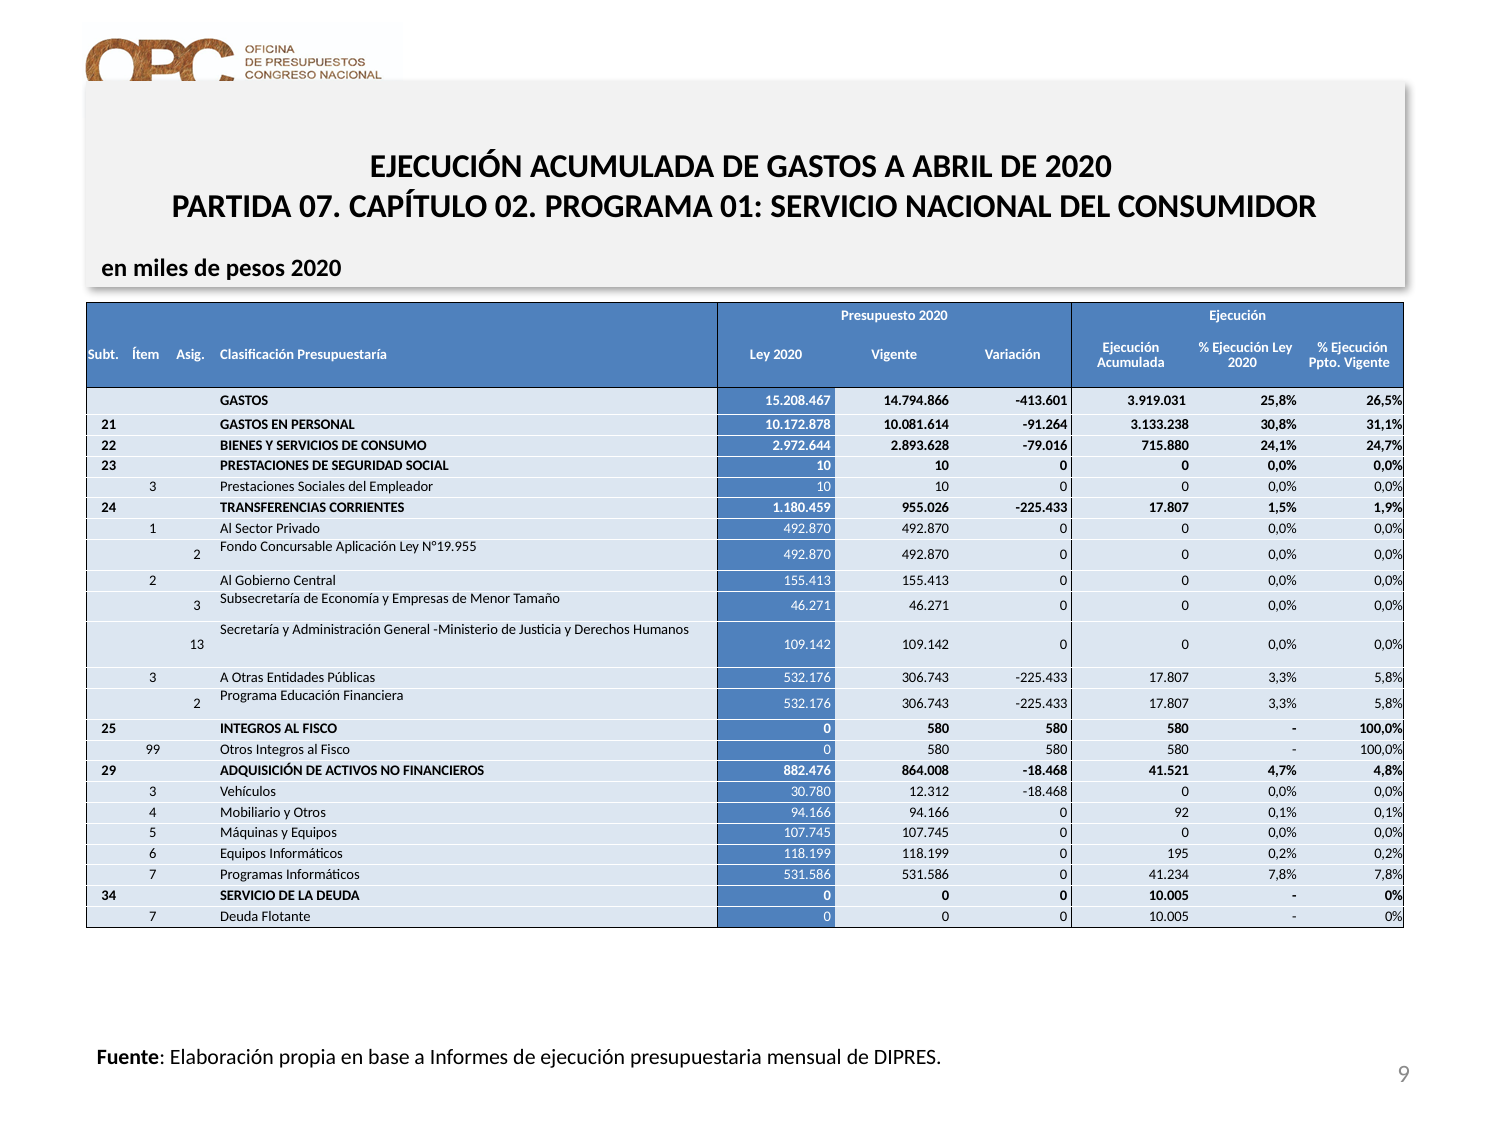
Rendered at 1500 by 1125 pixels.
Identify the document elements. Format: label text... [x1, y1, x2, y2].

table_cell 100,0% [1298, 741, 1403, 760]
table_cell 7 [131, 907, 175, 927]
table_cell Ley 2020 [718, 324, 835, 387]
table_cell 5 [131, 824, 175, 844]
table_cell [175, 886, 219, 906]
table_cell 195 [1072, 845, 1190, 864]
table_cell 0,0% [1190, 457, 1298, 477]
table_cell 13 [175, 622, 219, 667]
table_cell 0,0% [1190, 824, 1298, 844]
table_cell 30,8% [1190, 415, 1298, 435]
table_cell 109.142 [718, 622, 835, 667]
table_cell [87, 865, 131, 885]
table_cell 306.743 [835, 668, 954, 688]
table_cell 155.413 [718, 571, 835, 591]
table_cell 0,0% [1298, 592, 1403, 621]
picture [82, 22, 403, 118]
table_cell [131, 415, 175, 435]
table_cell [131, 436, 175, 456]
table_cell 2 [131, 571, 175, 591]
table_cell [175, 415, 219, 435]
table_cell 0 [718, 741, 835, 760]
table_cell 0,0% [1298, 478, 1403, 497]
table_cell Prestaciones Sociales del Empleador [219, 478, 717, 497]
table_cell 107.745 [835, 824, 954, 844]
table_cell 0,0% [1190, 592, 1298, 621]
table_cell Ejecución Acumulada [1072, 324, 1190, 387]
table_cell 0 [954, 457, 1071, 477]
table_cell 0 [1072, 540, 1190, 570]
table_cell Máquinas y Equipos [219, 824, 717, 844]
text_box en miles de pesos 2020 [86, 243, 1405, 304]
table_cell 155.413 [835, 571, 954, 591]
table_cell 7,8% [1190, 865, 1298, 885]
table_cell 0 [1072, 478, 1190, 497]
table_cell 0,0% [1298, 782, 1403, 802]
table_cell 25 [87, 720, 131, 740]
table_cell [87, 668, 131, 688]
table_cell 10.081.614 [835, 415, 954, 435]
table_cell 3.919.031 [1072, 388, 1190, 414]
table_cell Vehículos [219, 782, 717, 802]
table_cell 2 [175, 689, 219, 719]
table_cell 0 [718, 720, 835, 740]
table_cell 0 [1072, 457, 1190, 477]
table_cell 10 [718, 457, 835, 477]
table_cell [175, 668, 219, 688]
table_cell 0 [1072, 782, 1190, 802]
table_cell 531.586 [835, 865, 954, 885]
table_cell 0% [1298, 886, 1403, 906]
table_cell [131, 886, 175, 906]
table_cell [131, 592, 175, 621]
slide_number 9 [1074, 1042, 1425, 1103]
table_cell 3.133.238 [1072, 415, 1190, 435]
table_cell 3 [131, 782, 175, 802]
table_cell -18.468 [954, 782, 1071, 802]
table_cell 492.870 [835, 540, 954, 570]
table_cell 0 [1072, 571, 1190, 591]
table_header [175, 303, 219, 324]
table_cell Subsecretaría de Economía y Empresas de Menor Tamaño [219, 592, 717, 621]
table_cell [131, 498, 175, 518]
table_cell 0 [718, 886, 835, 906]
table_cell 1,5% [1190, 498, 1298, 518]
table_cell 24 [87, 498, 131, 518]
table_cell 882.476 [718, 761, 835, 781]
table_cell 94.166 [718, 803, 835, 823]
table_cell 0 [1072, 824, 1190, 844]
table_cell [87, 782, 131, 802]
table_cell 492.870 [835, 519, 954, 539]
table_cell [87, 540, 131, 570]
table_cell 0 [1072, 622, 1190, 667]
table_cell 1.180.459 [718, 498, 835, 518]
table_cell 41.521 [1072, 761, 1190, 781]
table_cell 0,0% [1298, 457, 1403, 477]
table_cell 715.880 [1072, 436, 1190, 456]
table_cell 0 [954, 886, 1071, 906]
table_cell [175, 865, 219, 885]
table_cell 7,8% [1298, 865, 1403, 885]
table_cell 3 [131, 668, 175, 688]
table_cell Vigente [835, 324, 954, 387]
table_cell 2.893.628 [835, 436, 954, 456]
table_cell 3 [131, 478, 175, 497]
table_cell 4,8% [1298, 761, 1403, 781]
table_cell 2.972.644 [718, 436, 835, 456]
table_cell 3,3% [1190, 689, 1298, 719]
table_cell 94.166 [835, 803, 954, 823]
table_cell 0 [954, 803, 1071, 823]
table_cell Mobiliario y Otros [219, 803, 717, 823]
table_cell -91.264 [954, 415, 1071, 435]
table_cell 46.271 [718, 592, 835, 621]
table_cell 0 [954, 622, 1071, 667]
table_cell -18.468 [954, 761, 1071, 781]
table_cell 107.745 [718, 824, 835, 844]
table_cell 0,0% [1298, 540, 1403, 570]
table_header [219, 303, 717, 324]
table_cell 1 [131, 519, 175, 539]
table_cell [175, 824, 219, 844]
table_cell [87, 689, 131, 719]
table_cell 492.870 [718, 540, 835, 570]
table_cell 0,2% [1190, 845, 1298, 864]
table_cell [131, 720, 175, 740]
table_cell [87, 478, 131, 497]
table_cell 10 [835, 457, 954, 477]
table_cell 531.586 [718, 865, 835, 885]
table_cell -225.433 [954, 689, 1071, 719]
table_cell Variación [954, 324, 1071, 387]
table_cell 0 [718, 907, 835, 927]
table_cell - [1190, 907, 1298, 927]
table_cell 0,0% [1190, 540, 1298, 570]
table_cell 10 [718, 478, 835, 497]
table_cell 24,1% [1190, 436, 1298, 456]
table_cell 0 [954, 845, 1071, 864]
table_cell [175, 436, 219, 456]
table_cell 5,8% [1298, 668, 1403, 688]
table_cell 0 [954, 519, 1071, 539]
table_cell -225.433 [954, 668, 1071, 688]
table_cell [87, 592, 131, 621]
table_cell 0,0% [1190, 782, 1298, 802]
table_cell 580 [1072, 741, 1190, 760]
table_cell 0,0% [1190, 571, 1298, 591]
table_cell ADQUISICIÓN DE ACTIVOS NO FINANCIEROS [219, 761, 717, 781]
table_cell Al Gobierno Central [219, 571, 717, 591]
table_cell 0 [1072, 592, 1190, 621]
table_cell 0 [835, 907, 954, 927]
table_cell 0% [1298, 907, 1403, 927]
table_cell - [1190, 741, 1298, 760]
table_cell Deuda Flotante [219, 907, 717, 927]
table_cell 4 [131, 803, 175, 823]
table_cell SERVICIO DE LA DEUDA [219, 886, 717, 906]
table_cell 5,8% [1298, 689, 1403, 719]
table_cell 0,0% [1190, 622, 1298, 667]
table_header Presupuesto 2020 [718, 303, 1071, 324]
table_cell 0 [954, 865, 1071, 885]
table_cell 580 [1072, 720, 1190, 740]
table_cell 2 [175, 540, 219, 570]
table_cell 0,0% [1298, 571, 1403, 591]
table_cell [87, 519, 131, 539]
table_cell 532.176 [718, 689, 835, 719]
table_cell 492.870 [718, 519, 835, 539]
table_cell 15.208.467 [718, 388, 835, 414]
table_cell A Otras Entidades Públicas [219, 668, 717, 688]
table_cell % Ejecución Ppto. Vigente [1298, 324, 1403, 387]
table_cell 17.807 [1072, 668, 1190, 688]
table_header Ejecución [1072, 303, 1403, 324]
table_cell [87, 741, 131, 760]
table_cell Clasificación Presupuestaría [219, 324, 717, 387]
table_cell 24,7% [1298, 436, 1403, 456]
table_cell 0 [954, 592, 1071, 621]
table_cell [87, 571, 131, 591]
table_cell 864.008 [835, 761, 954, 781]
table_cell [87, 907, 131, 927]
table_cell 109.142 [835, 622, 954, 667]
table_cell [131, 622, 175, 667]
table_cell 14.794.866 [835, 388, 954, 414]
table_cell 955.026 [835, 498, 954, 518]
table_cell [131, 761, 175, 781]
table_cell [175, 782, 219, 802]
table_cell -225.433 [954, 498, 1071, 518]
table_cell Ítem [131, 324, 175, 387]
table_cell 0,0% [1190, 478, 1298, 497]
table_cell 580 [954, 741, 1071, 760]
table_cell 0,0% [1190, 519, 1298, 539]
table_cell - [1190, 886, 1298, 906]
table_cell 12.312 [835, 782, 954, 802]
table_cell 0 [954, 540, 1071, 570]
table_cell 0 [954, 824, 1071, 844]
table_cell GASTOS [219, 388, 717, 414]
table_cell Programa Educación Financiera [219, 689, 717, 719]
table_cell Subt. [87, 324, 131, 387]
table_cell [175, 498, 219, 518]
table_header [131, 303, 175, 324]
table_cell Al Sector Privado [219, 519, 717, 539]
table_cell GASTOS EN PERSONAL [219, 415, 717, 435]
table_cell 0 [954, 571, 1071, 591]
table_cell 3,3% [1190, 668, 1298, 688]
table_cell [175, 741, 219, 760]
table_cell 34 [87, 886, 131, 906]
table_cell -79.016 [954, 436, 1071, 456]
table_cell 0 [1072, 519, 1190, 539]
table_cell 31,1% [1298, 415, 1403, 435]
table_cell Equipos Informáticos [219, 845, 717, 864]
table_cell 41.234 [1072, 865, 1190, 885]
table_cell 0,1% [1190, 803, 1298, 823]
table_cell 10 [835, 478, 954, 497]
table_cell Fondo Concursable Aplicación Ley N°19.955 [219, 540, 717, 570]
table_cell PRESTACIONES DE SEGURIDAD SOCIAL [219, 457, 717, 477]
table_cell [175, 388, 219, 414]
table_cell 10.005 [1072, 886, 1190, 906]
table_cell - [1190, 720, 1298, 740]
table_header [87, 303, 131, 324]
table_cell % Ejecución Ley 2020 [1190, 324, 1298, 387]
table_cell BIENES Y SERVICIOS DE CONSUMO [219, 436, 717, 456]
table_cell 580 [835, 741, 954, 760]
table_cell 21 [87, 415, 131, 435]
table_cell [87, 388, 131, 414]
table_cell 1,9% [1298, 498, 1403, 518]
table_cell [131, 388, 175, 414]
footer Fuente: Elaboración propia en base a Informes de ejecución presupuestaria mensual de DIPRES. [82, 1035, 1432, 1095]
table_cell 118.199 [835, 845, 954, 864]
table_cell INTEGROS AL FISCO [219, 720, 717, 740]
table_cell 100,0% [1298, 720, 1403, 740]
table_cell 0,0% [1298, 824, 1403, 844]
table_cell [175, 720, 219, 740]
table_cell -413.601 [954, 388, 1071, 414]
table_cell 17.807 [1072, 498, 1190, 518]
table_cell 0 [835, 886, 954, 906]
table_cell [175, 478, 219, 497]
table_cell 17.807 [1072, 689, 1190, 719]
table_cell [131, 540, 175, 570]
table_cell [87, 824, 131, 844]
table_cell Asig. [175, 324, 219, 387]
table_cell [131, 689, 175, 719]
table_cell [87, 622, 131, 667]
table_cell 6 [131, 845, 175, 864]
table_cell [175, 457, 219, 477]
table_cell 0,1% [1298, 803, 1403, 823]
title EJECUCIÓN ACUMULADA DE GASTOS A ABRIL DE 2020 PARTIDA 07. CAPÍTULO 02. PROGRAMA 01: SERVICIO NACIONAL DEL CONSUMIDOR [86, 82, 1405, 243]
table_cell [175, 761, 219, 781]
table_cell 10.172.878 [718, 415, 835, 435]
table_cell 10.005 [1072, 907, 1190, 927]
table_cell Secretaría y Administración General -Ministerio de Justicia y Derechos Humanos [219, 622, 717, 667]
table_cell [87, 803, 131, 823]
table_cell TRANSFERENCIAS CORRIENTES [219, 498, 717, 518]
table_cell 306.743 [835, 689, 954, 719]
table_cell 92 [1072, 803, 1190, 823]
table_cell 4,7% [1190, 761, 1298, 781]
table_cell 30.780 [718, 782, 835, 802]
table_cell [175, 907, 219, 927]
table_cell 26,5% [1298, 388, 1403, 414]
table_cell 118.199 [718, 845, 835, 864]
table_cell 46.271 [835, 592, 954, 621]
table_cell 3 [175, 592, 219, 621]
table_cell [175, 571, 219, 591]
table_cell 0,2% [1298, 845, 1403, 864]
table_cell 580 [835, 720, 954, 740]
table_cell [175, 519, 219, 539]
table_cell 99 [131, 741, 175, 760]
table_cell 0,0% [1298, 519, 1403, 539]
table_cell 0 [954, 478, 1071, 497]
table_cell 0,0% [1298, 622, 1403, 667]
table_cell [175, 803, 219, 823]
table_cell 23 [87, 457, 131, 477]
table_cell 22 [87, 436, 131, 456]
table_cell 25,8% [1190, 388, 1298, 414]
table_cell 29 [87, 761, 131, 781]
table_cell [87, 845, 131, 864]
table_cell 7 [131, 865, 175, 885]
table_cell [131, 457, 175, 477]
table_cell 0 [954, 907, 1071, 927]
table_cell Otros Integros al Fisco [219, 741, 717, 760]
table_cell 580 [954, 720, 1071, 740]
table_cell 532.176 [718, 668, 835, 688]
table_cell [175, 845, 219, 864]
table_cell Programas Informáticos [219, 865, 717, 885]
